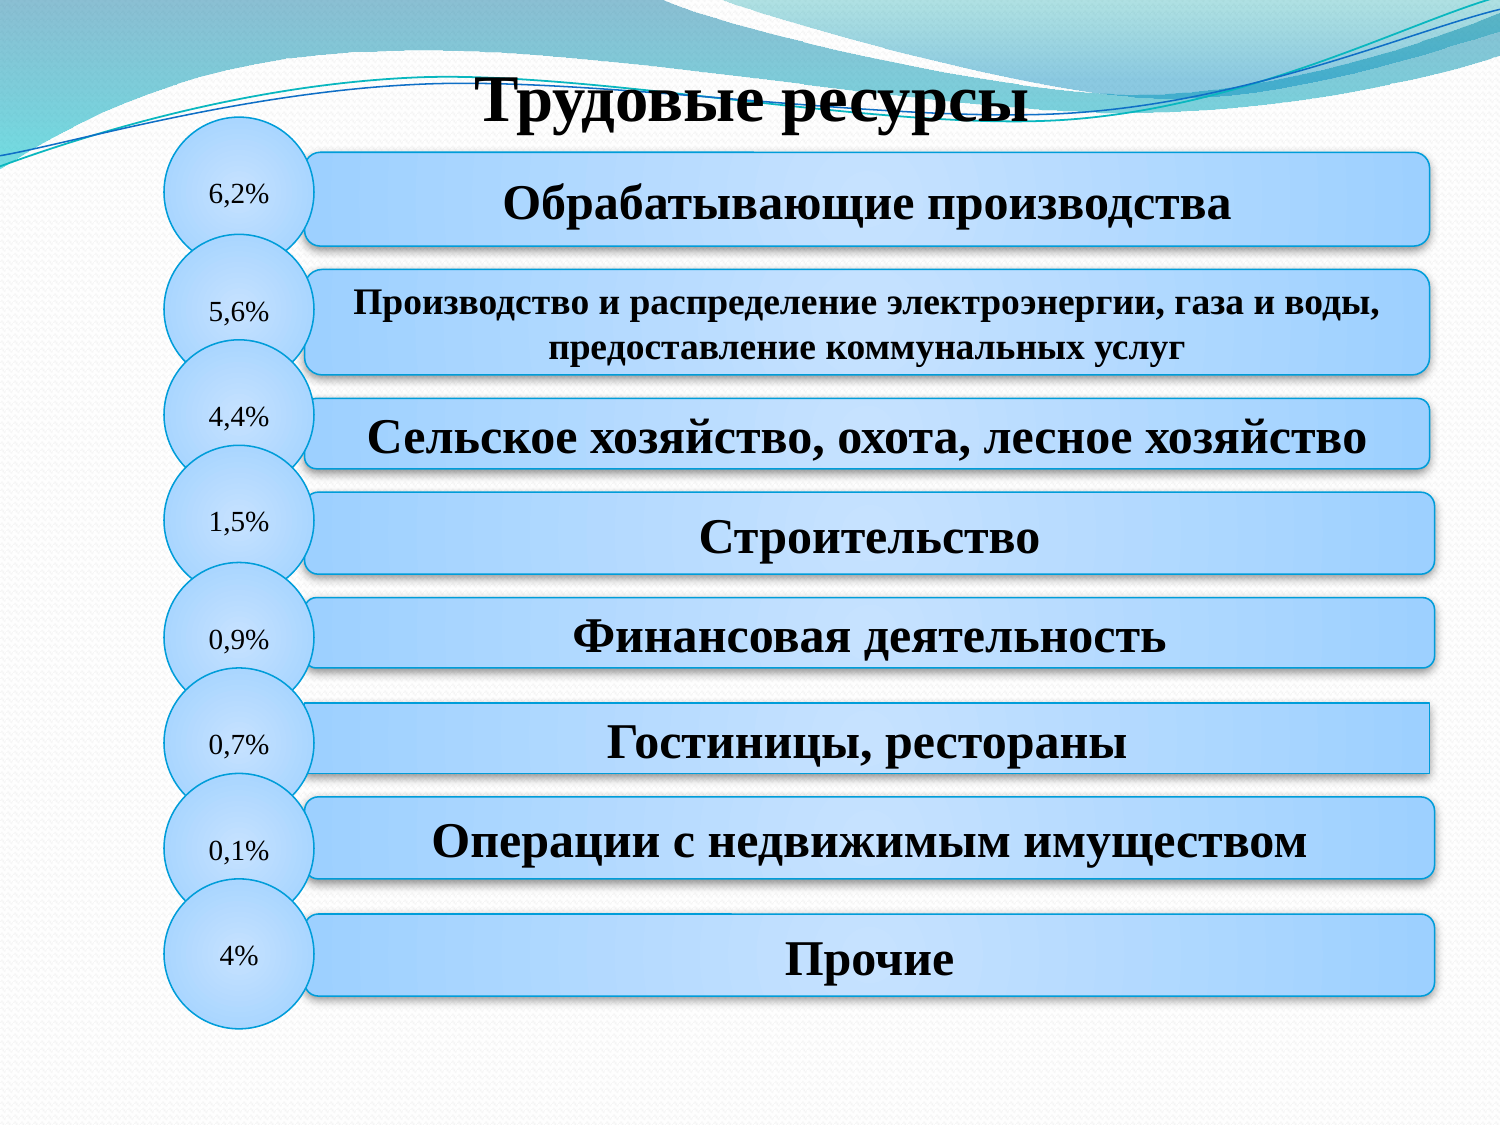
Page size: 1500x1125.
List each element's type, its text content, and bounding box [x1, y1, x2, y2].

table_cell 15,68 [306, 883, 1430, 890]
text_box 4% [163, 878, 315, 1030]
text_box 5,6% [163, 233, 315, 362]
text_box 4,4% [163, 339, 315, 467]
text_box Финансовая деятельность [306, 596, 1436, 669]
text_box 6,2% [163, 116, 315, 250]
text_box Обрабатывающие производства [304, 151, 1431, 247]
text_box Производство и распределение электроэнергии, газа и воды, предоставление коммунальных услуг [303, 268, 1431, 376]
text_box 1,5% [163, 444, 315, 579]
text_box 0,1% [163, 772, 315, 901]
text_box Гостиницы, рестораны [304, 702, 1430, 774]
text_box 0,7% [163, 667, 315, 795]
text_box 0,9% [163, 561, 315, 690]
text_box Операции с недвижимым имуществом [304, 796, 1436, 880]
text_box Строительство [303, 491, 1436, 575]
list Трудовые ресурсы [75, 46, 1430, 1038]
text_box Прочие [306, 913, 1436, 997]
text_box Сельское хозяйство, охота, лесное хозяйство [303, 397, 1431, 470]
